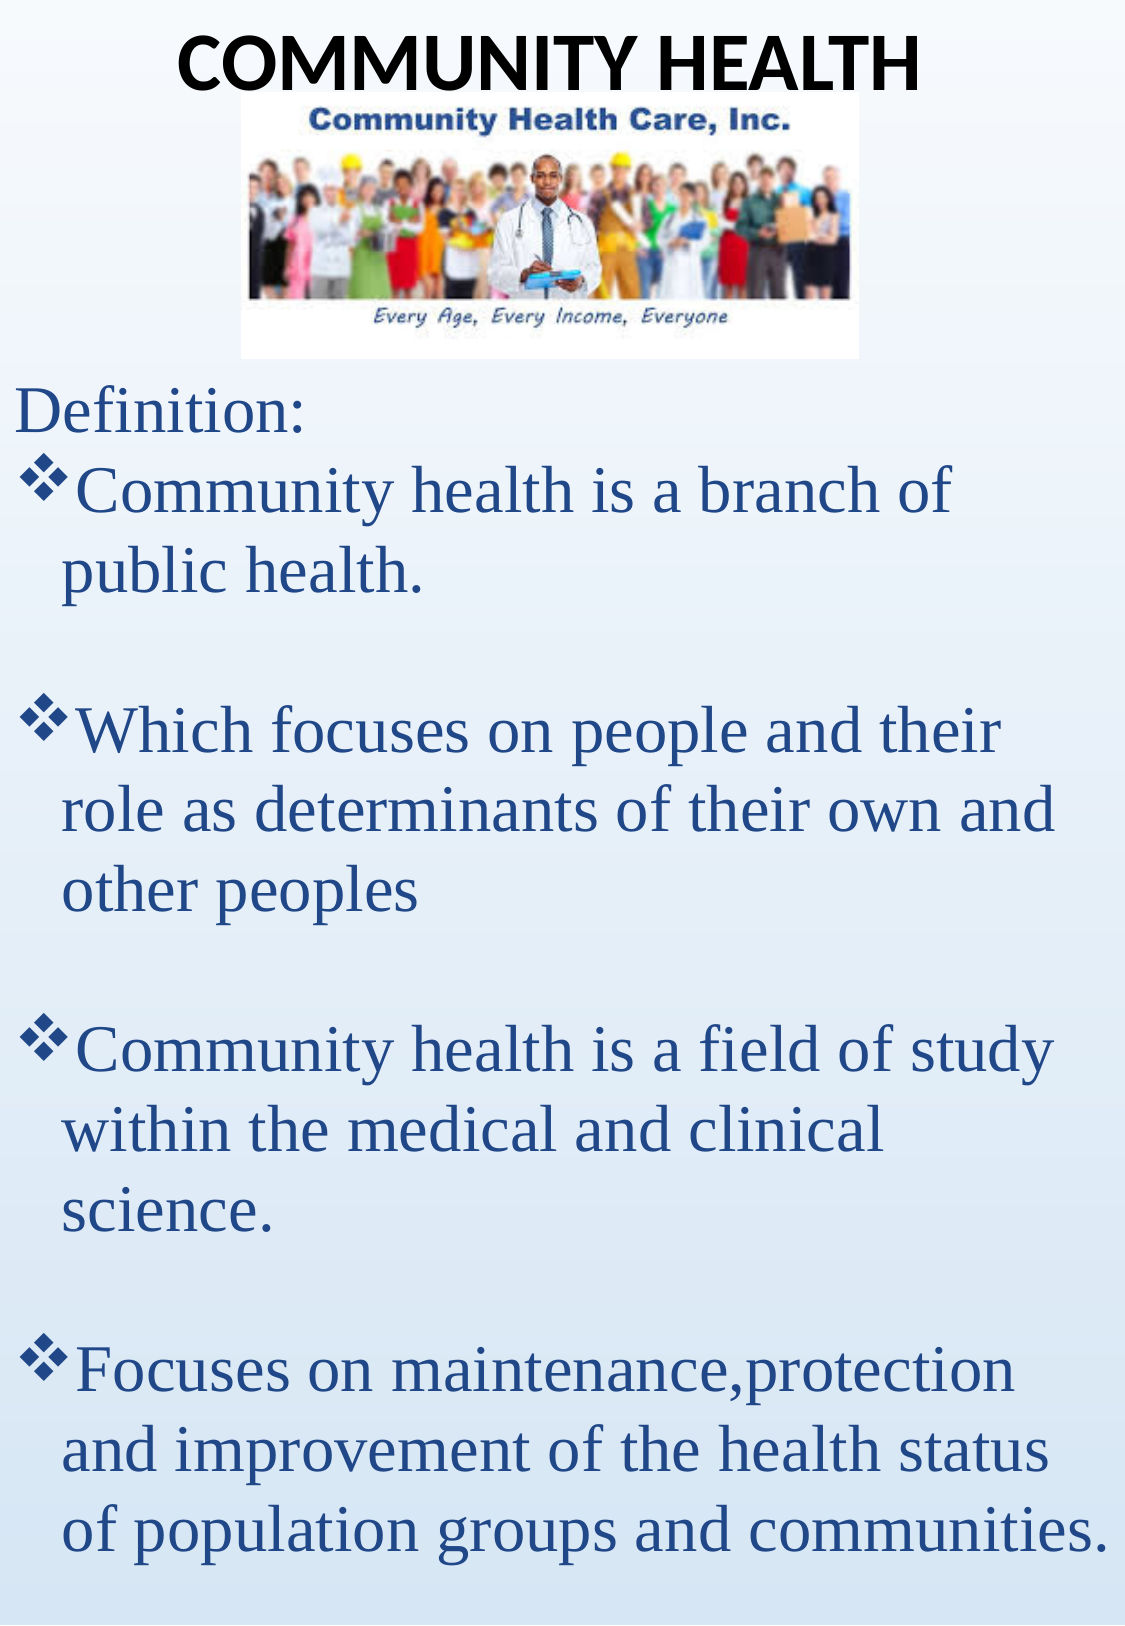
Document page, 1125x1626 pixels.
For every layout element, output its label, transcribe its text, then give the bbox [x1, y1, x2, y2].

picture [241, 92, 859, 359]
text_box COMMUNITY HEALTH [162, 0, 938, 115]
text_box Definition: Community health is a branch of public health. Which focuses on people and their role as determinants of their own and other peoples Community health is a field of study within the medical and clinical science. Focuses on maintenance,protection and improvement of the health status of population groups and communities. [0, 358, 1125, 1625]
